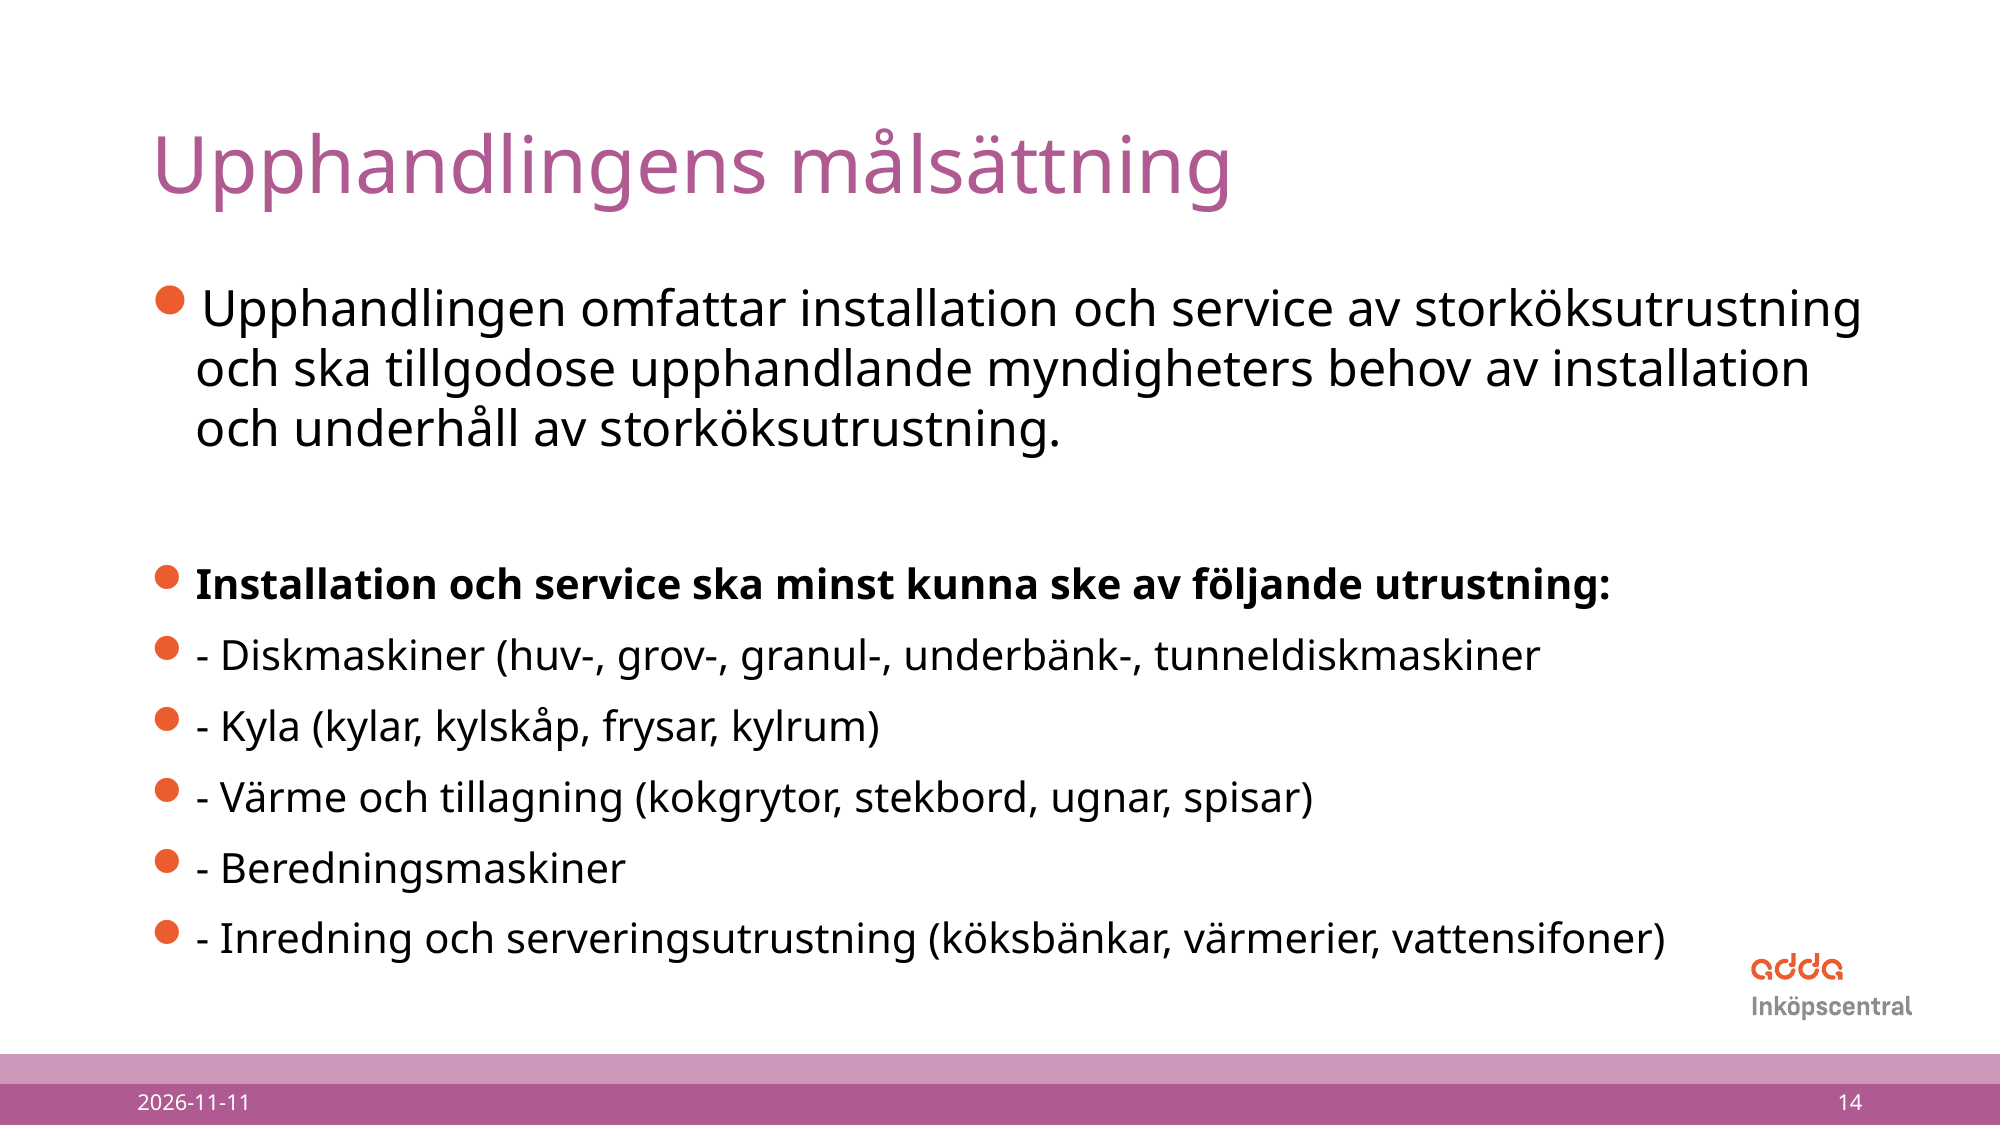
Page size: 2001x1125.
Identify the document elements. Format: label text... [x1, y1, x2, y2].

title Upphandlingens målsättning [151, 125, 1846, 211]
list Upphandlingen omfattar installation och service av storköksutrustning och ska tillgodose upphandlande myndigheters behov av installation och underhåll av storköksutrustning. Installation och service ska minst kunna ske av följande utrustning: - Diskmaskiner (huv-, grov-, granul-, underbänk-, tunneldiskmaskiner - Kyla (kylar, kylskåp, frysar, kylrum) - Värme och tillagning (kokgrytor, stekbord, ugnar, spisar) - Beredningsmaskiner - Inredning och serveringsutrustning (köksbänkar, värmerier, vattensifoner) [151, 276, 1884, 1000]
slide_number 14 [1412, 1082, 1863, 1125]
footer [662, 1082, 1338, 1125]
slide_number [137, 1082, 588, 1125]
